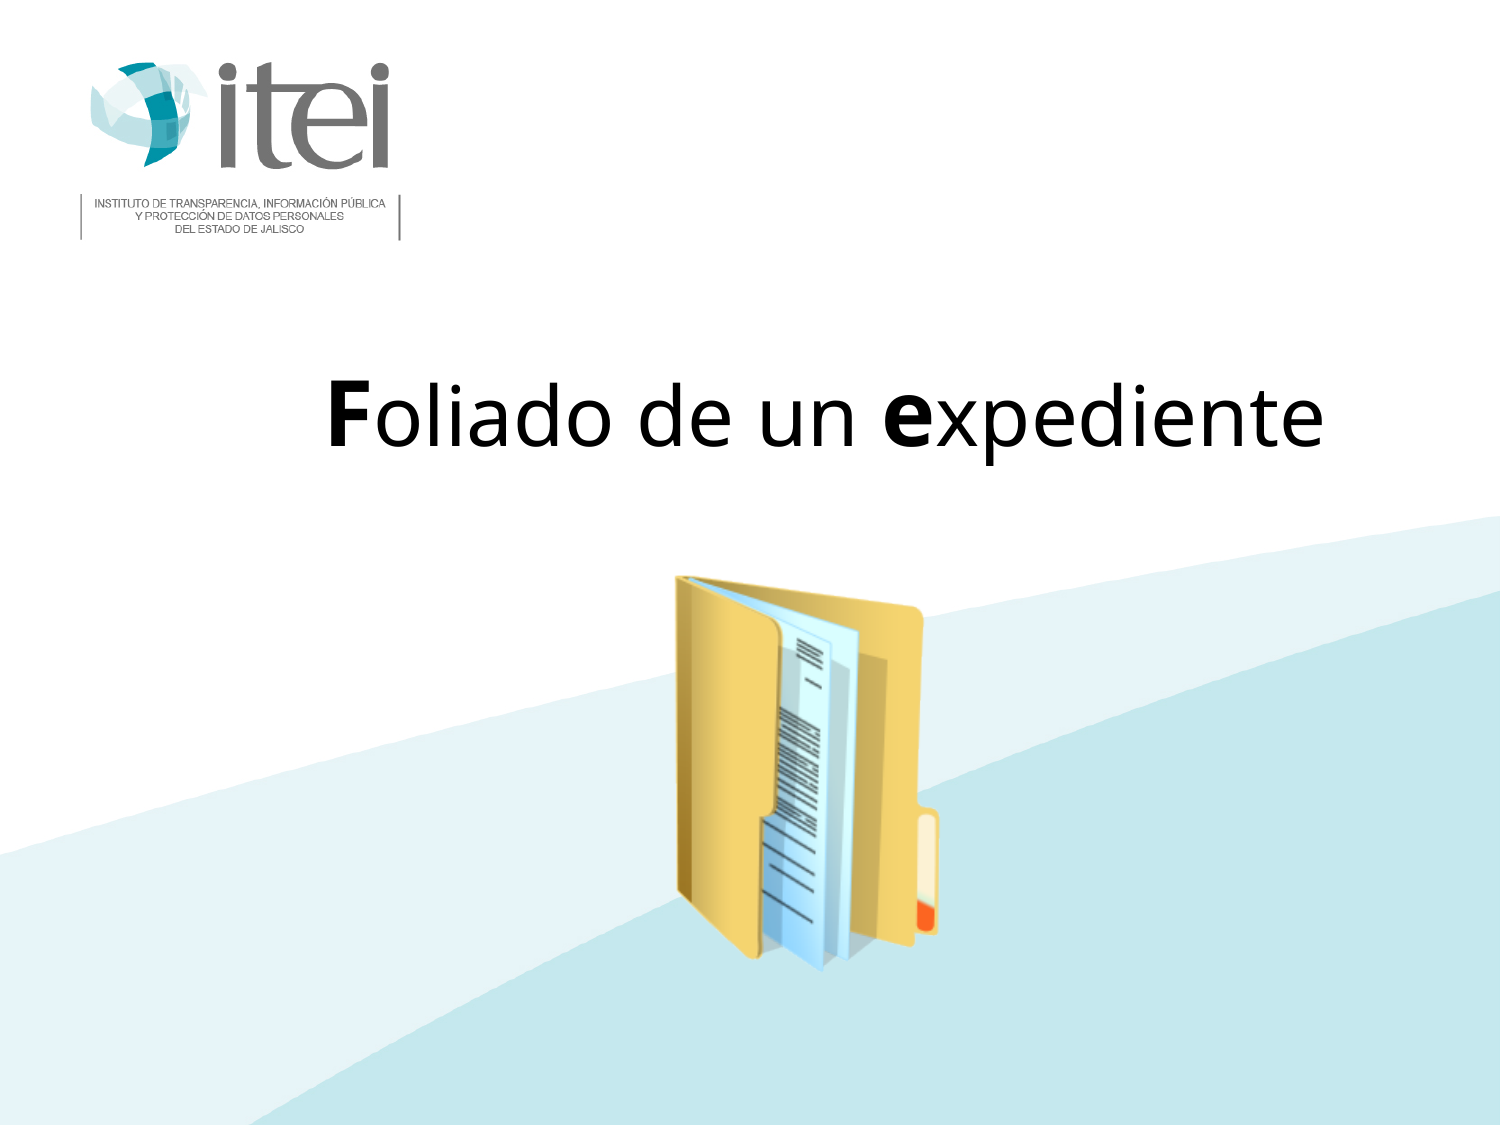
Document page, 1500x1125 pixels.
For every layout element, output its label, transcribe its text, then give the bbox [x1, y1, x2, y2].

picture [0, 0, 1500, 1125]
text_box Foliado de un expediente [163, 347, 1477, 473]
